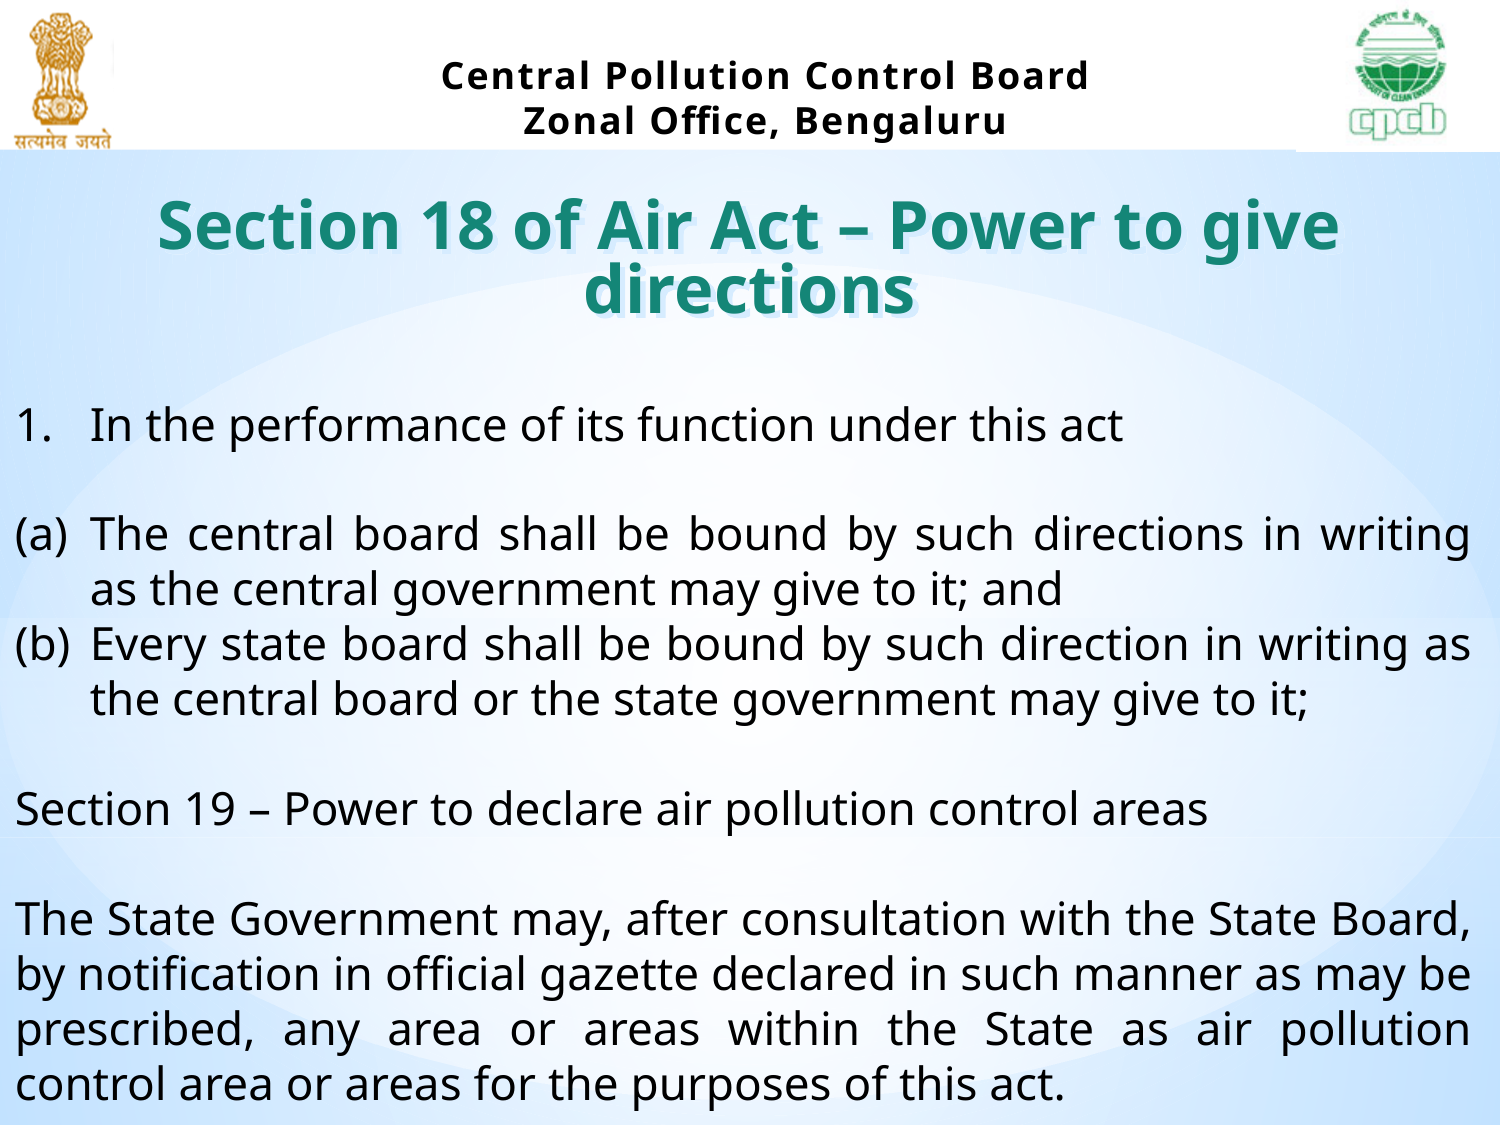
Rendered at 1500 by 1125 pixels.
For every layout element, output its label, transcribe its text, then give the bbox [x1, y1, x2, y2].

text_box Section 18 of Air Act – Power to give directions [0, 212, 1500, 313]
picture [1296, 0, 1500, 152]
picture [0, 4, 114, 156]
text_box In the performance of its function under this act The central board shall be bound by such directions in writing as the central government may give to it; and Every state board shall be bound by such direction in writing as the central board or the state government may give to it; Section 19 – Power to declare air pollution control areas The State Government may, after consultation with the State Board, by notification in official gazette declared in such manner as may be prescribed, any area or areas within the State as air pollution control area or areas for the purposes of this act. [0, 387, 1488, 1118]
